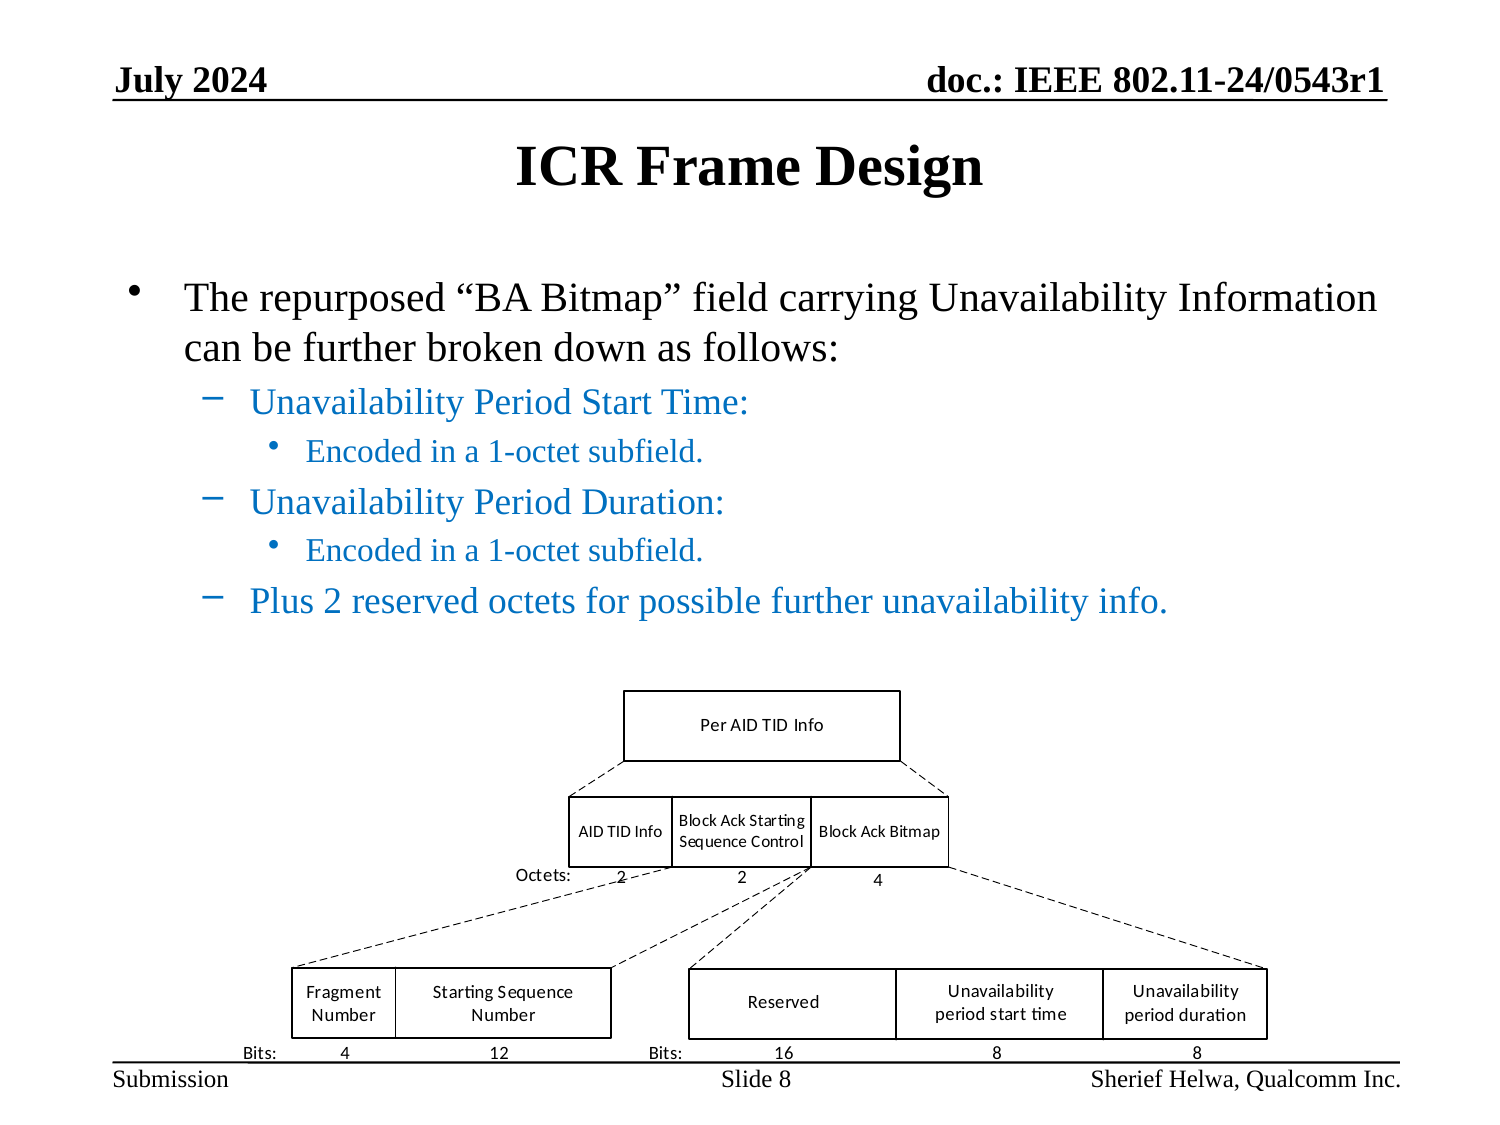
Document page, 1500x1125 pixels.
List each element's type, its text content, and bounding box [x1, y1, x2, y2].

footer Sherief Helwa, Qualcomm Inc. [1085, 1061, 1402, 1093]
title ICR Frame Design [112, 112, 1388, 213]
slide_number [114, 54, 270, 101]
list The repurposed “BA Bitmap” field carrying Unavailability Information can be further broken down as follows: Unavailability Period Start Time: Encoded in a 1-octet subfield. Unavailability Period Duration: Encoded in a 1-octet subfield. Plus 2 reserved octets for possible further unavailability info. [112, 262, 1402, 1001]
slide_number Slide 8 [712, 1083, 800, 1093]
picture [230, 686, 1270, 1075]
